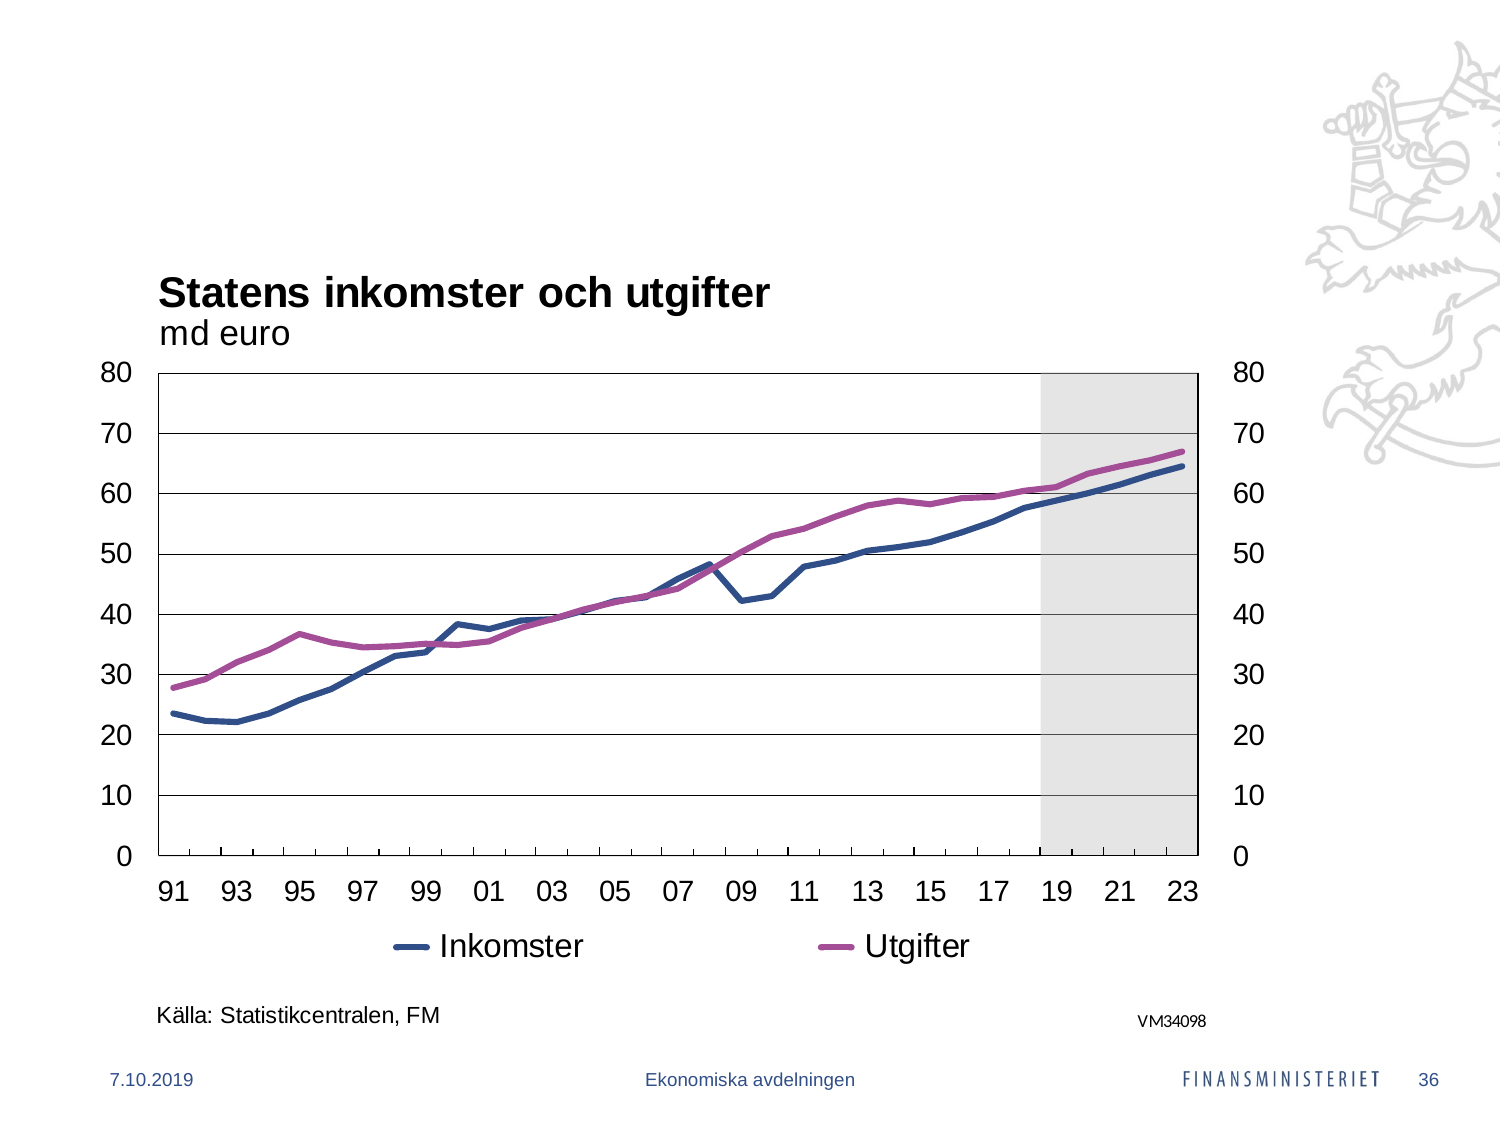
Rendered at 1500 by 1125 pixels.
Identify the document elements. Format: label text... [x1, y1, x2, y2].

picture [1106, 1064, 1376, 1093]
slide_number 36 [1376, 1054, 1455, 1103]
footer Ekonomiska avdelningen [512, 1054, 988, 1103]
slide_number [94, 1054, 255, 1103]
picture [75, 0, 1500, 1045]
